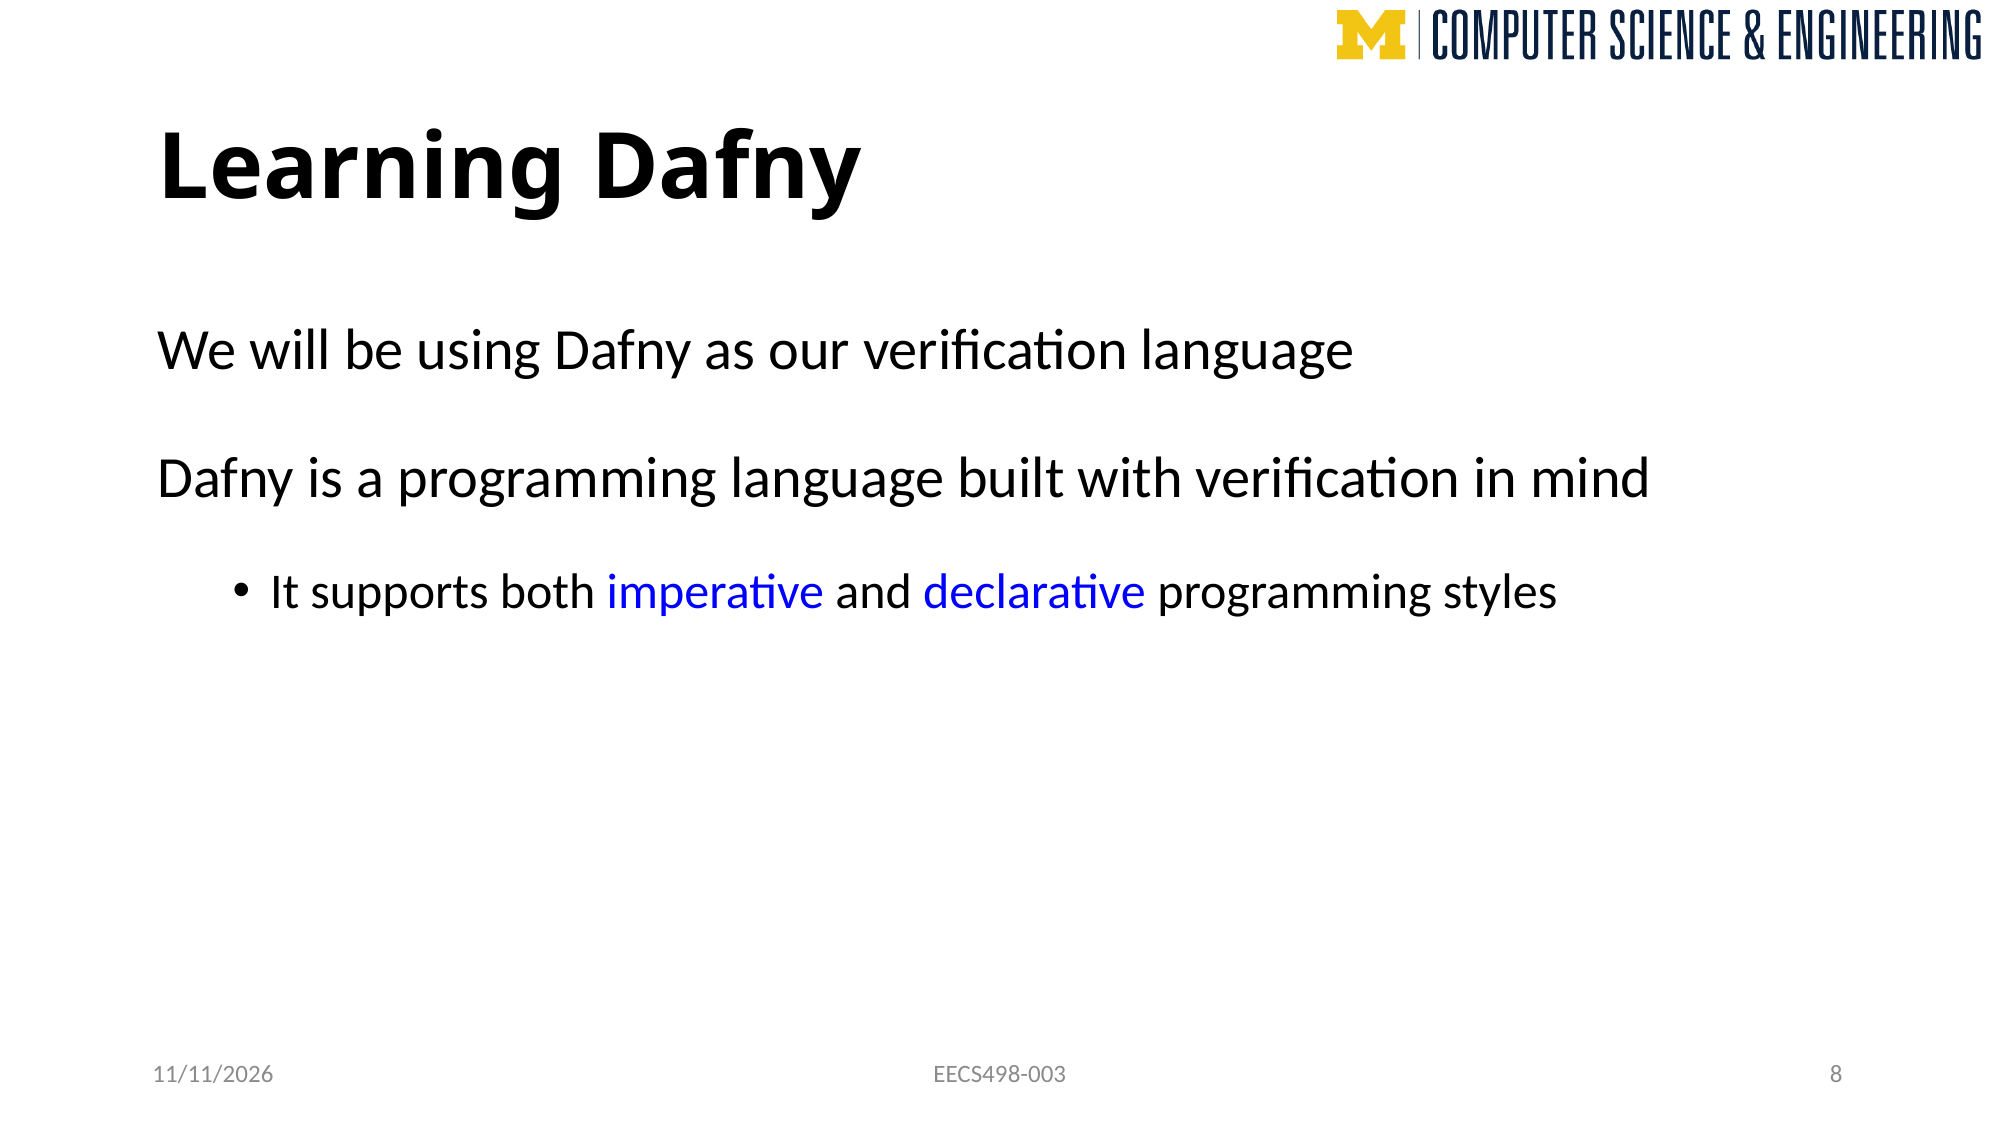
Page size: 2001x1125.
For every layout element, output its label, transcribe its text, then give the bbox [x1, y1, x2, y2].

footer EECS498-003 [662, 1042, 1338, 1103]
picture [1337, 9, 1981, 60]
title Learning Dafny [137, 59, 1863, 278]
list We will be using Dafny as our verification language Dafny is a programming language built with verification in mind It supports both imperative and declarative programming styles [137, 299, 1863, 677]
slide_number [137, 1042, 588, 1103]
slide_number 8 [1412, 1042, 1863, 1103]
